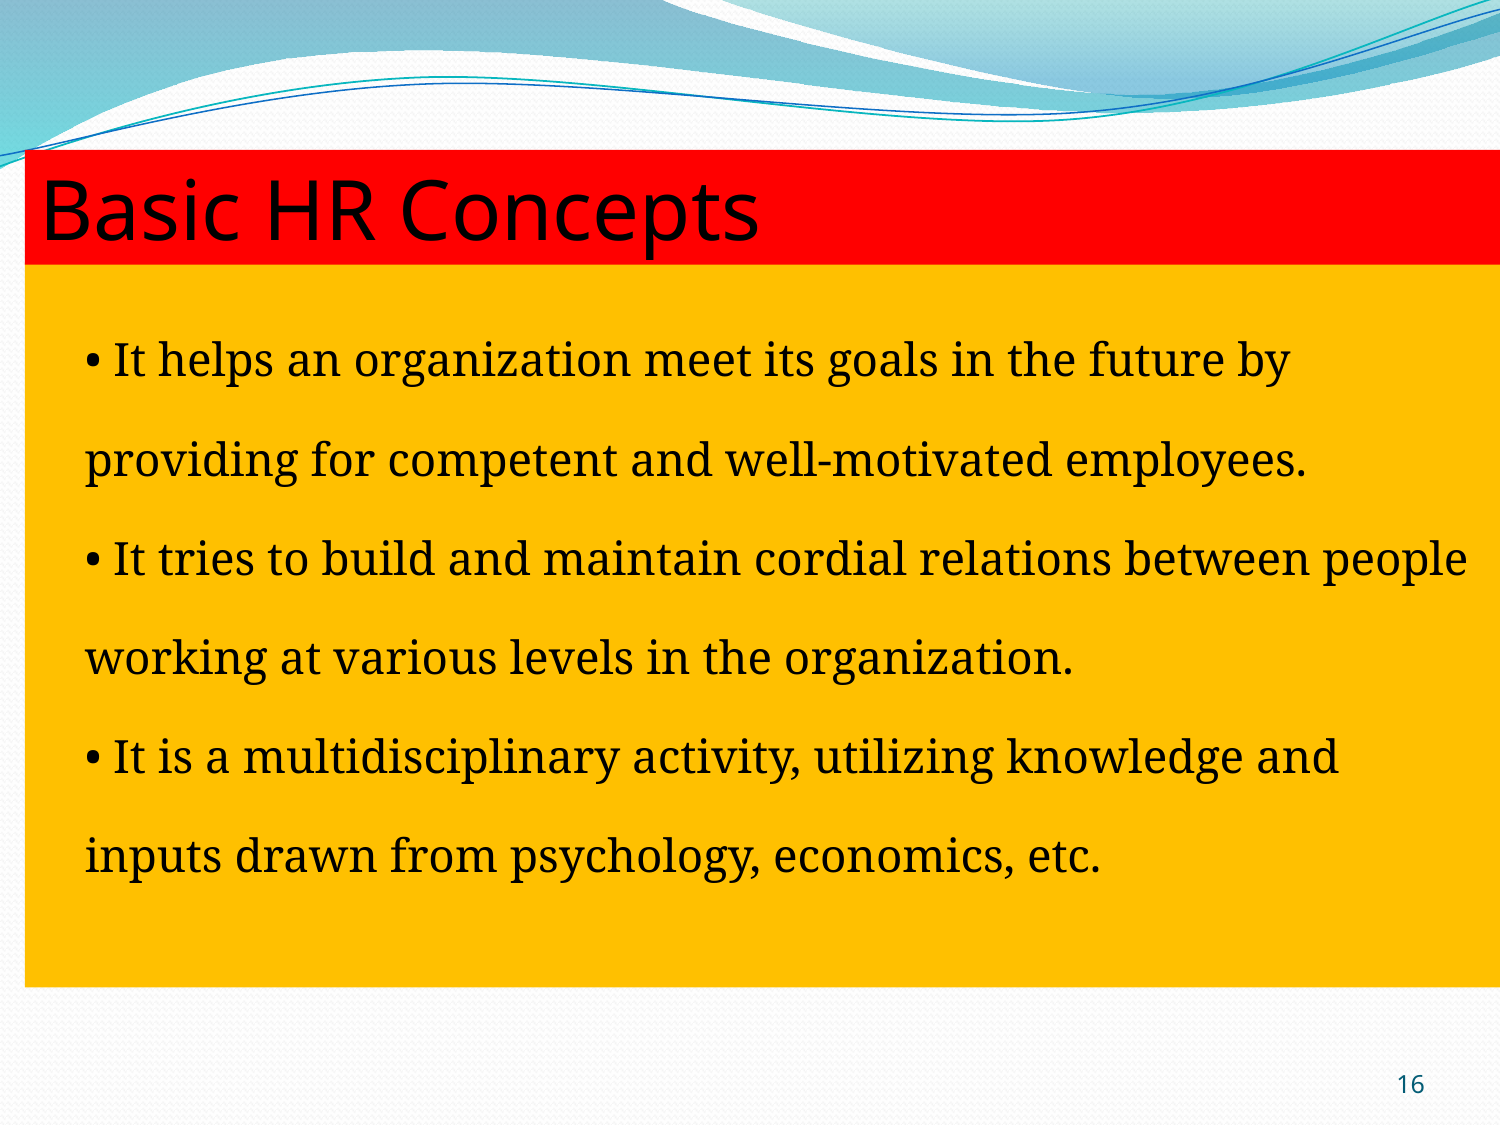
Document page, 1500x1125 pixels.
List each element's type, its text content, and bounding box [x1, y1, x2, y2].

slide_number 16 [1299, 1042, 1425, 1103]
text_box Basic HR Concepts [24, 149, 1500, 265]
list • It helps an organization meet its goals in the future by providing for competent and well-motivated employees. • It tries to build and maintain cordial relations between people working at various levels in the organization. • It is a multidisciplinary activity, utilizing knowledge and inputs drawn from psychology, economics, etc. [24, 265, 1500, 988]
